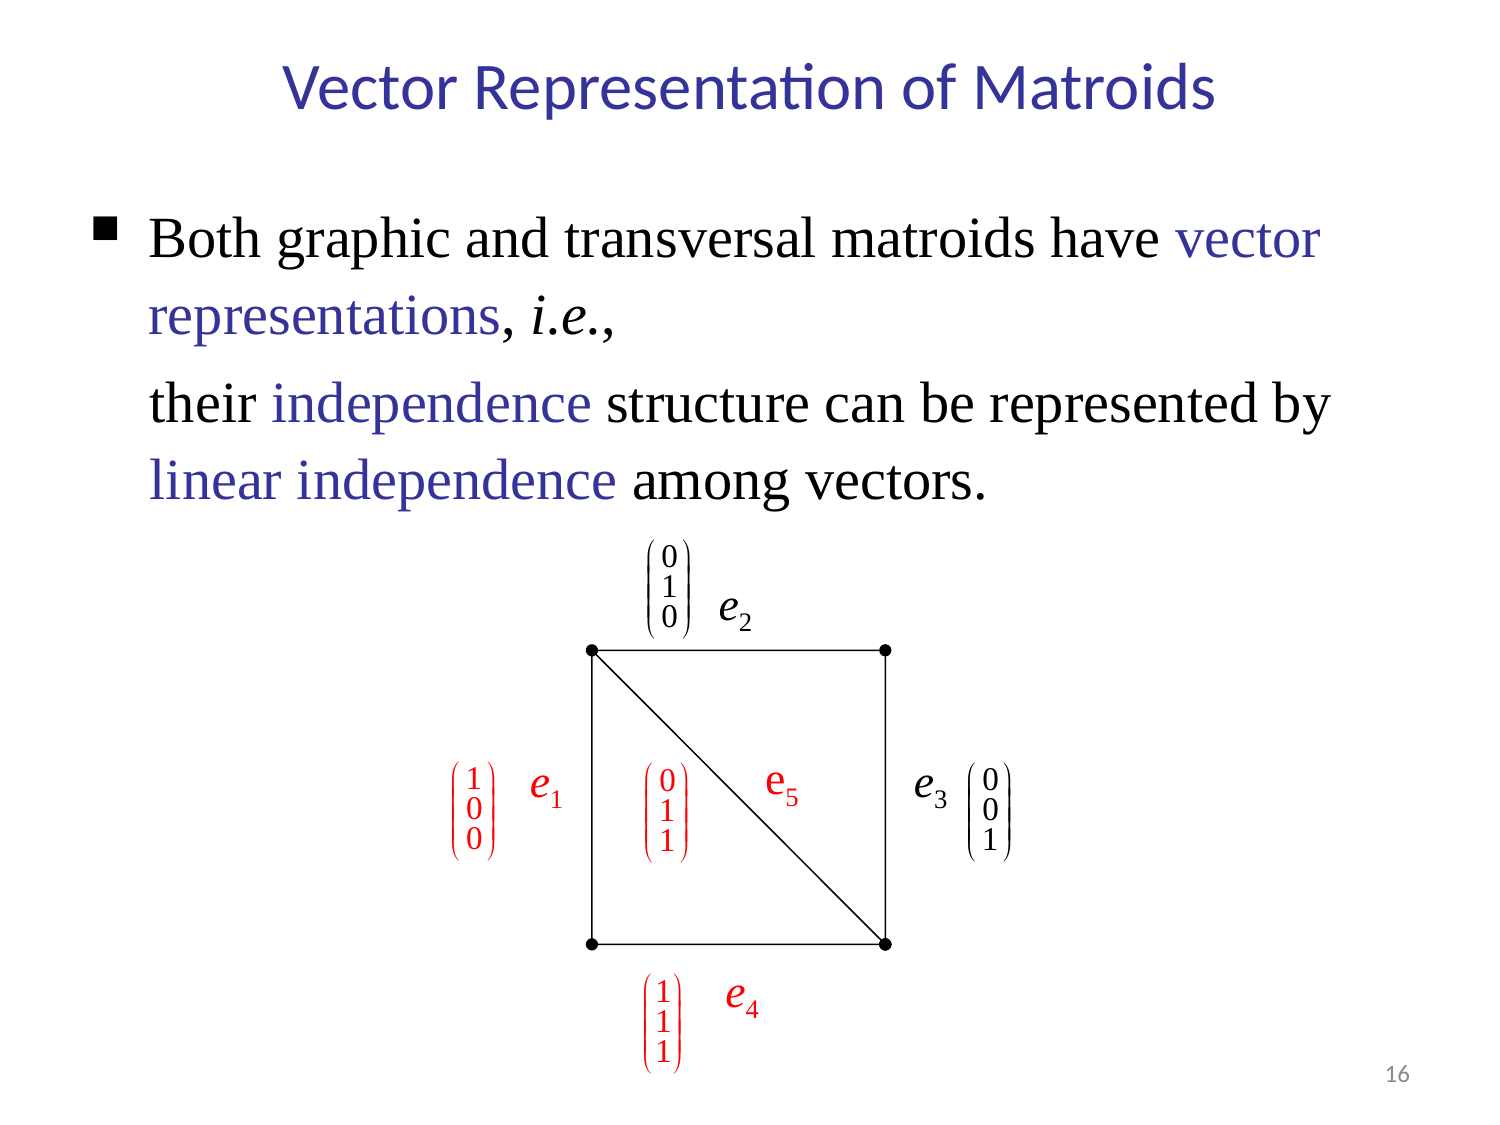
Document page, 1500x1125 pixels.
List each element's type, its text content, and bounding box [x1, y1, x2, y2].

title Vector Representation of Matroids [74, 18, 1426, 147]
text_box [437, 524, 1027, 1093]
slide_number 16 [1092, 1042, 1425, 1103]
list Both graphic and transversal matroids have vector representations, i.e., their independence structure can be represented by linear independence among vectors. [74, 184, 1451, 838]
